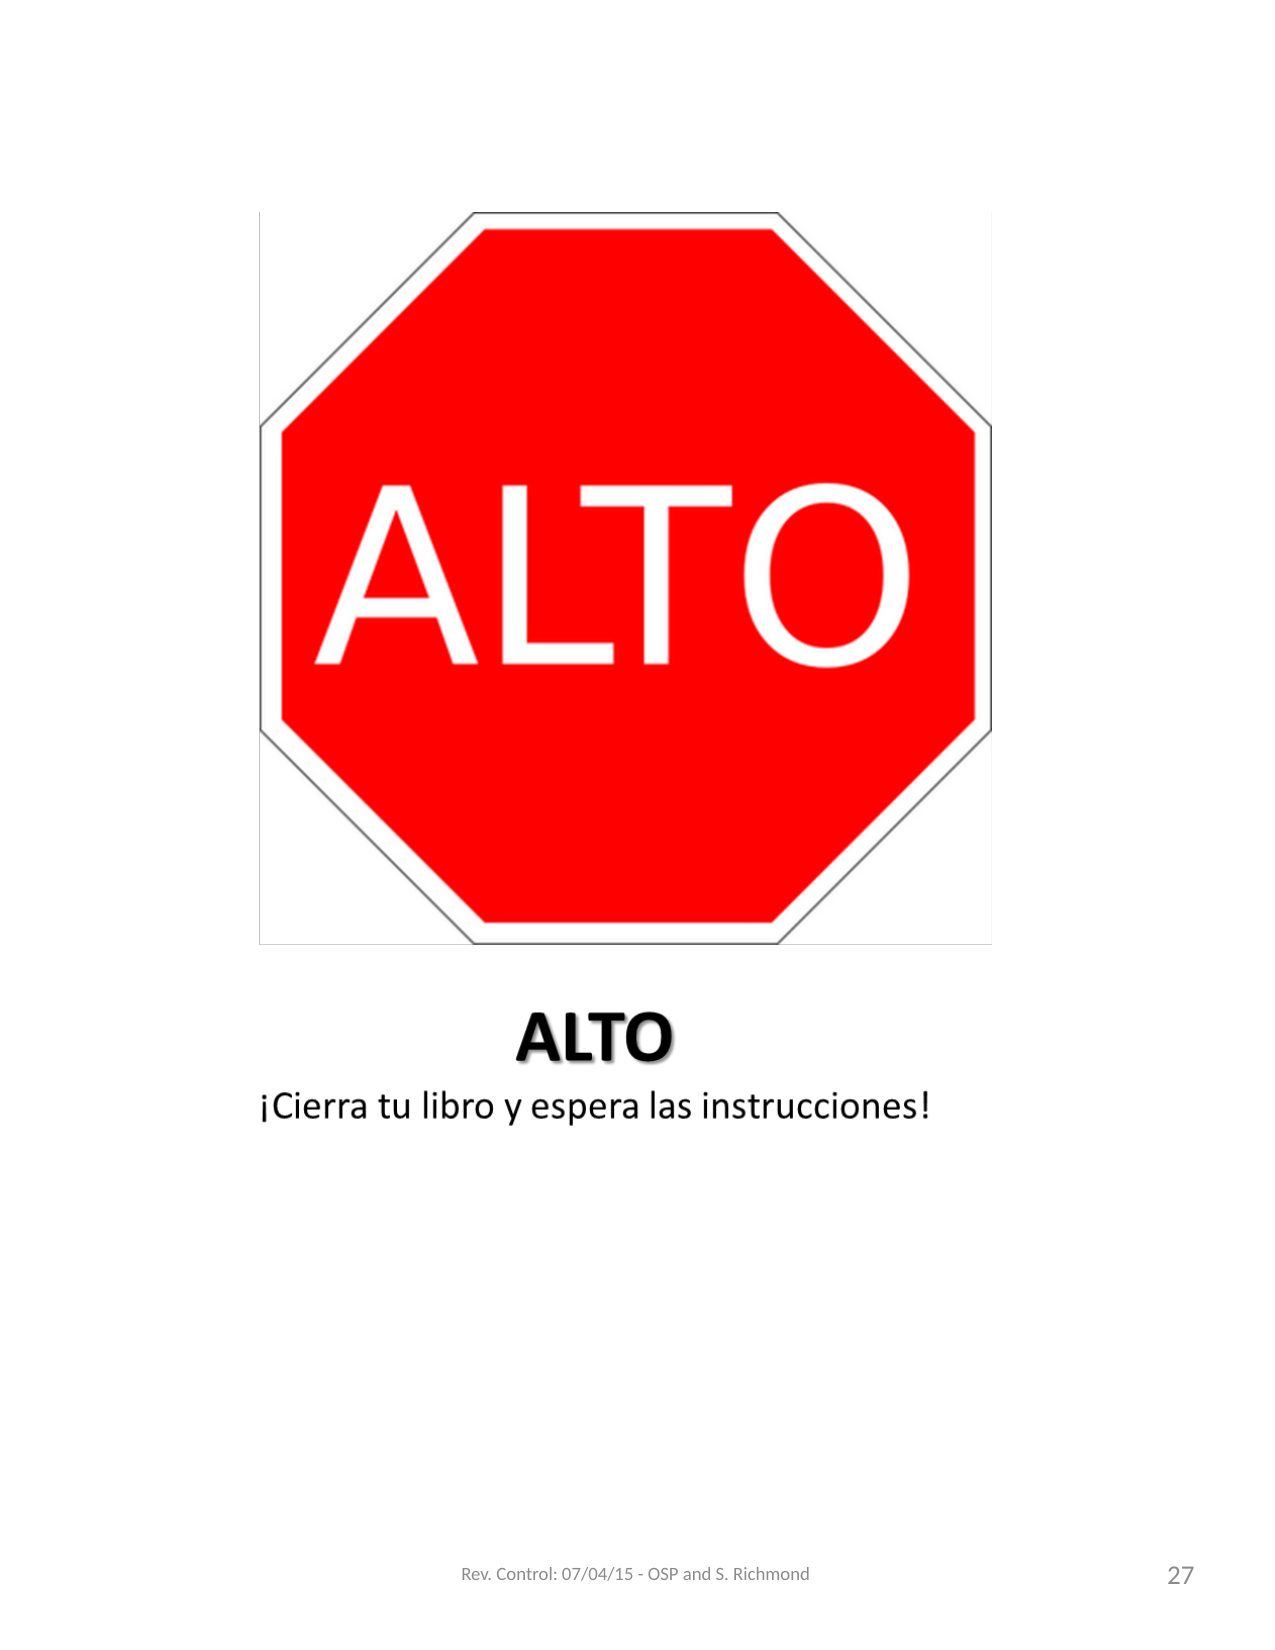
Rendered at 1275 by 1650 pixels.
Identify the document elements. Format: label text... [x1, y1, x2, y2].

picture [96, 212, 1094, 1154]
footer Rev. Control: 07/04/15 - OSP and S. Richmond [435, 1529, 840, 1618]
slide_number 27 [913, 1529, 1212, 1618]
